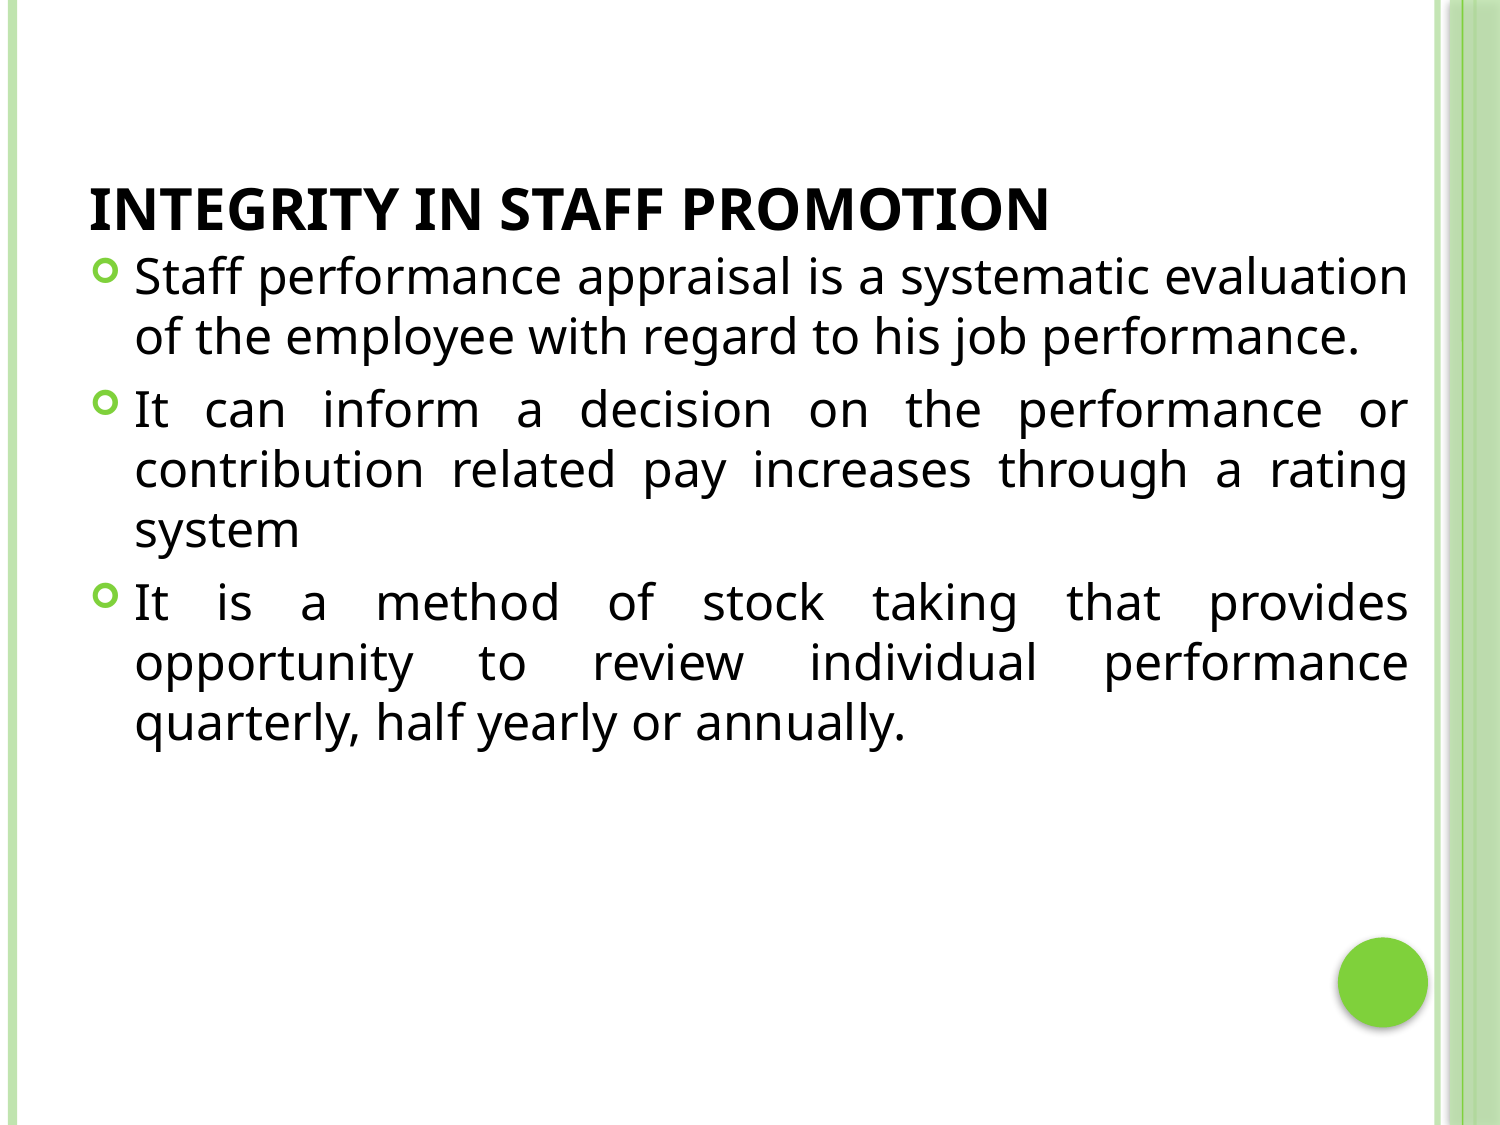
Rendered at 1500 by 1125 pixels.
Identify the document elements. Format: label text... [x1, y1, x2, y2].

list Staff performance appraisal is a systematic evaluation of the employee with regard to his job performance. It can inform a decision on the performance or contribution related pay increases through a rating system It is a method of stock taking that provides opportunity to review individual performance quarterly, half yearly or annually. [75, 237, 1425, 1050]
title INTEGRITY IN STAFF PROMOTION [75, 62, 1425, 237]
